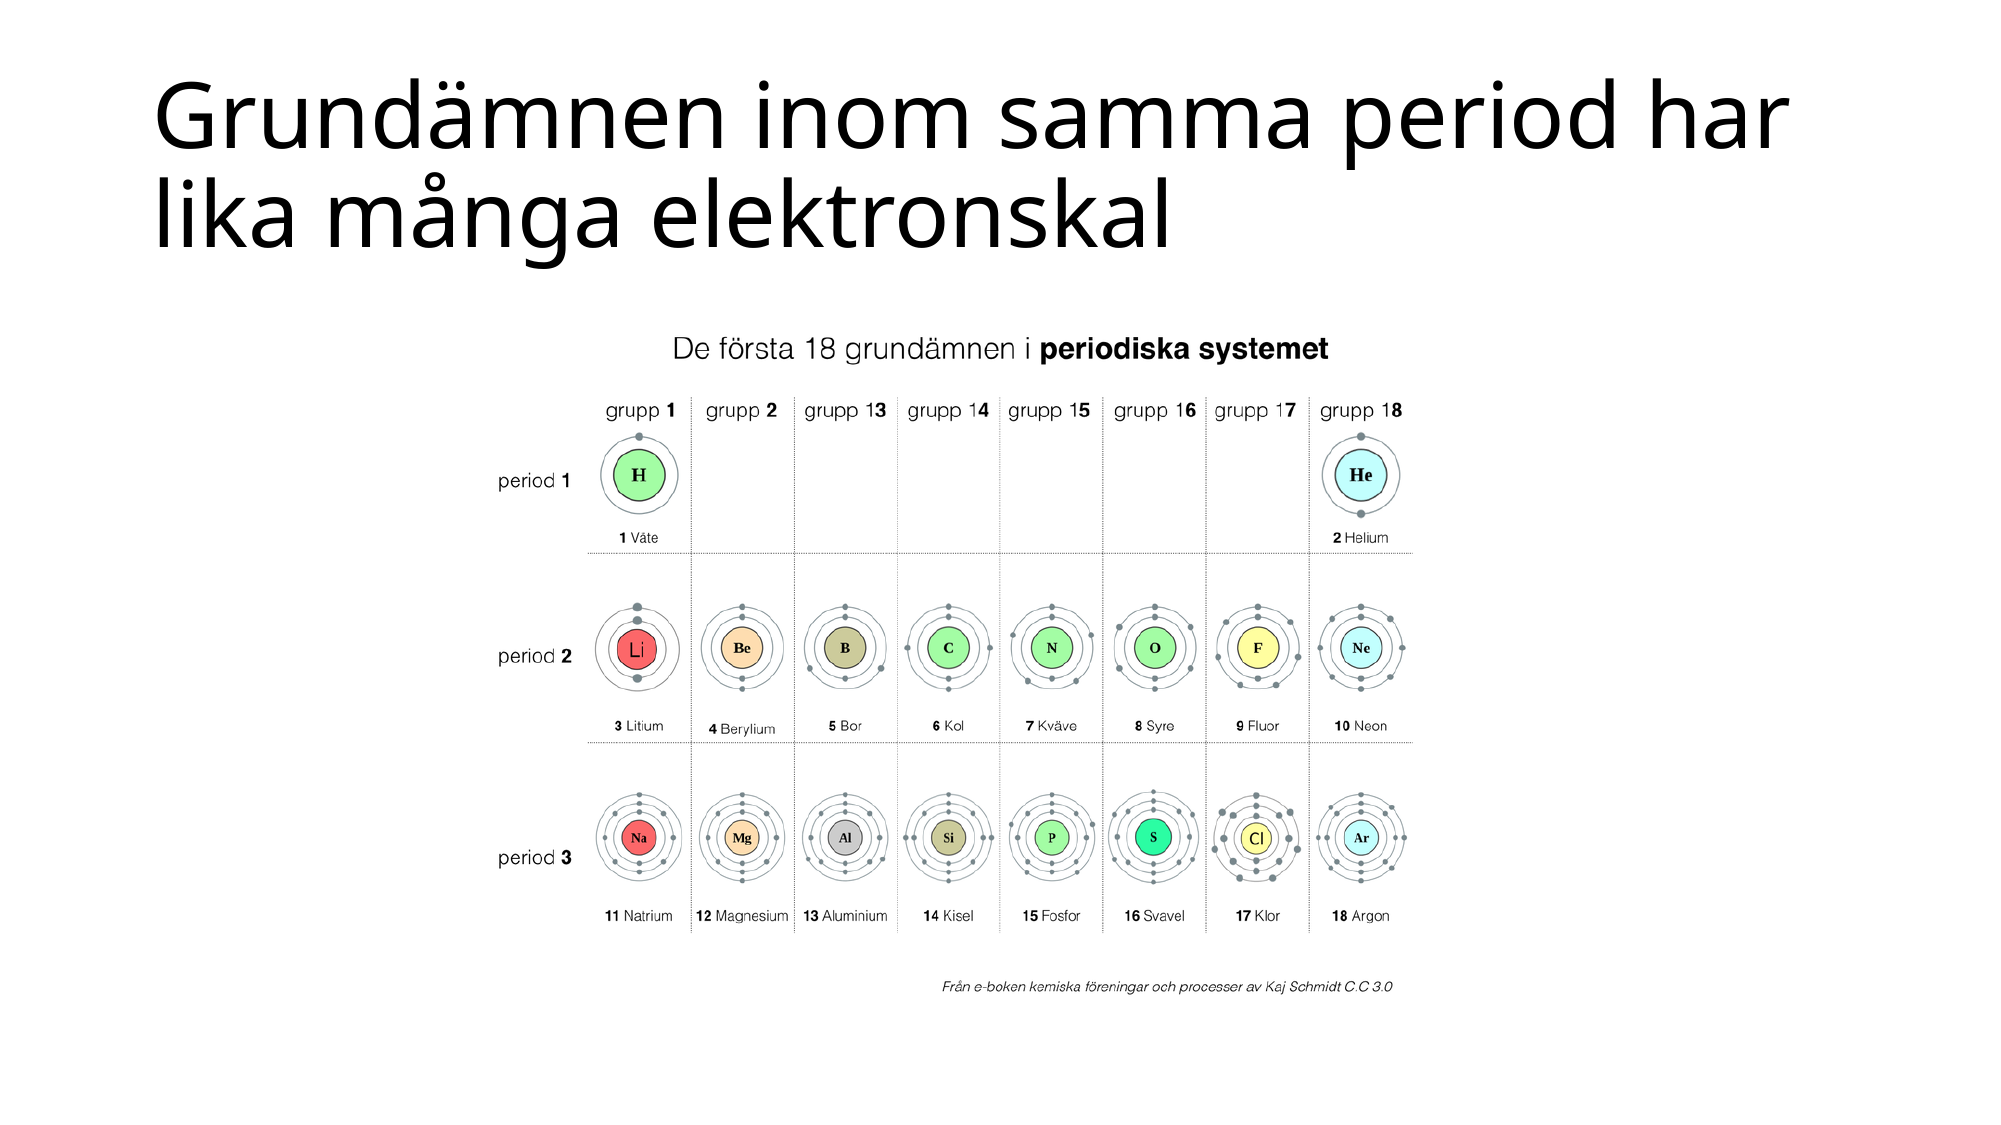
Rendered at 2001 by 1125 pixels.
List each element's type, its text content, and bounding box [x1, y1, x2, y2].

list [490, 299, 1510, 1014]
title Grundämnen inom samma period har lika många elektronskal [137, 59, 1863, 278]
